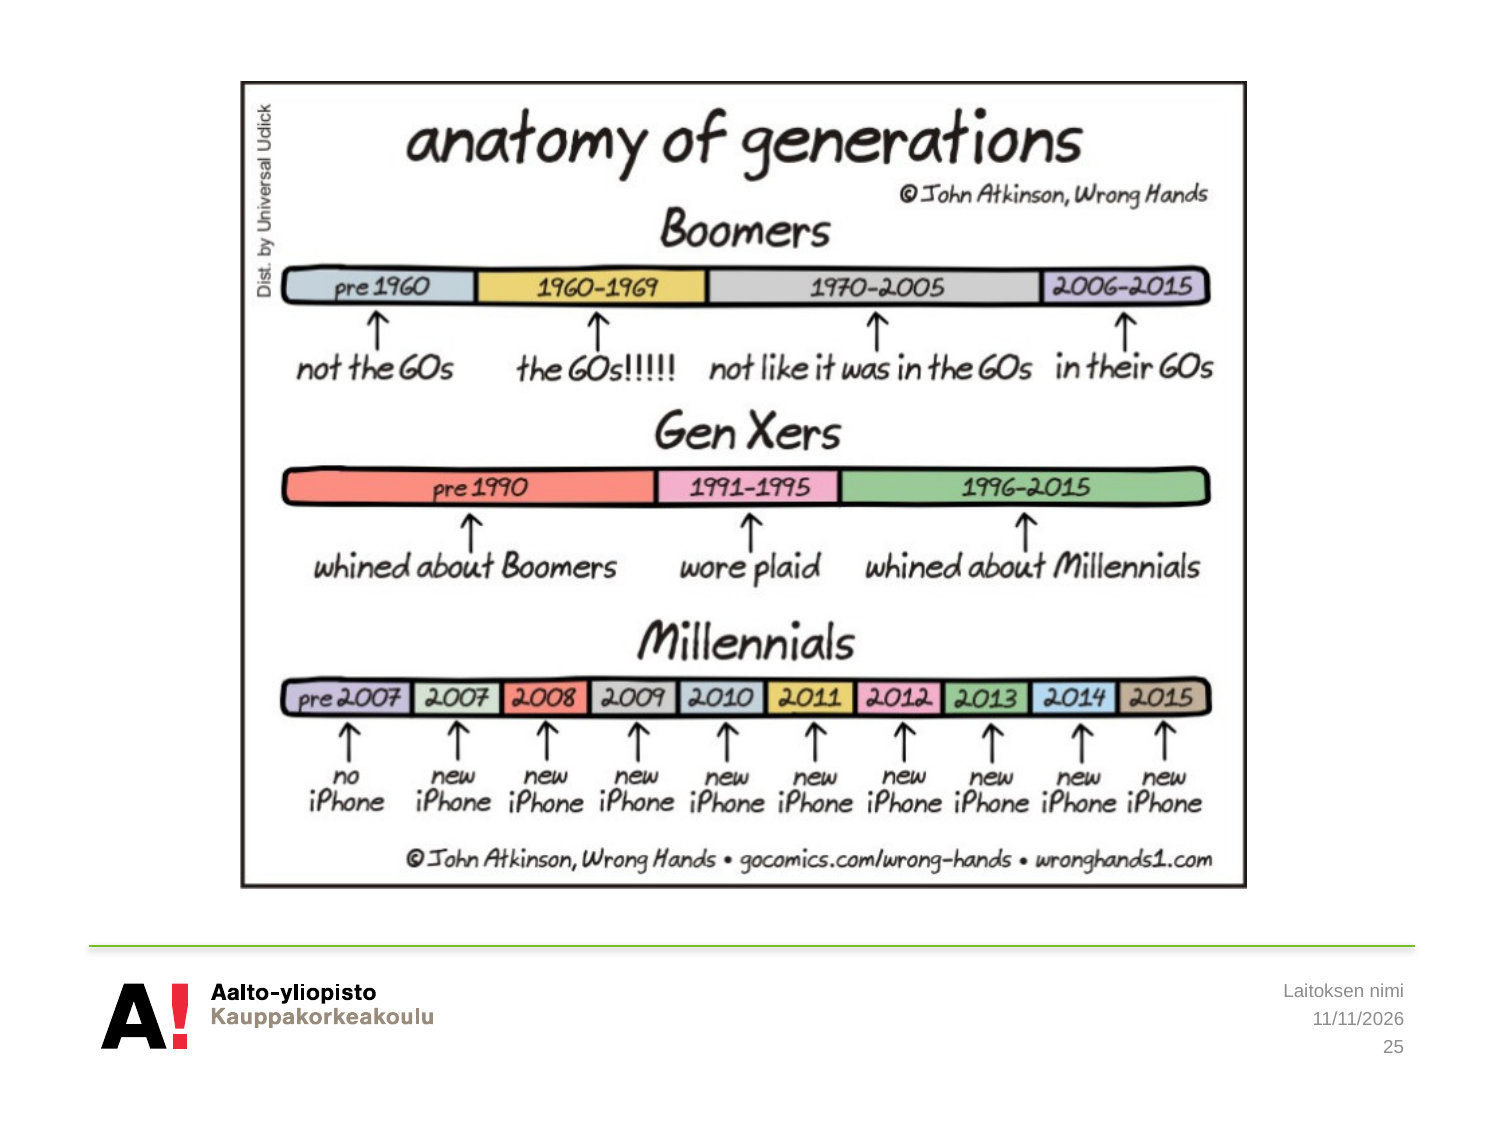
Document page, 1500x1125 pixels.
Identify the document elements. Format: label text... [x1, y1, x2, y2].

picture [240, 81, 1247, 889]
slide_number 25 [810, 1033, 1405, 1060]
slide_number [810, 1003, 1405, 1033]
footer Laitoksen nimi [810, 976, 1405, 1003]
